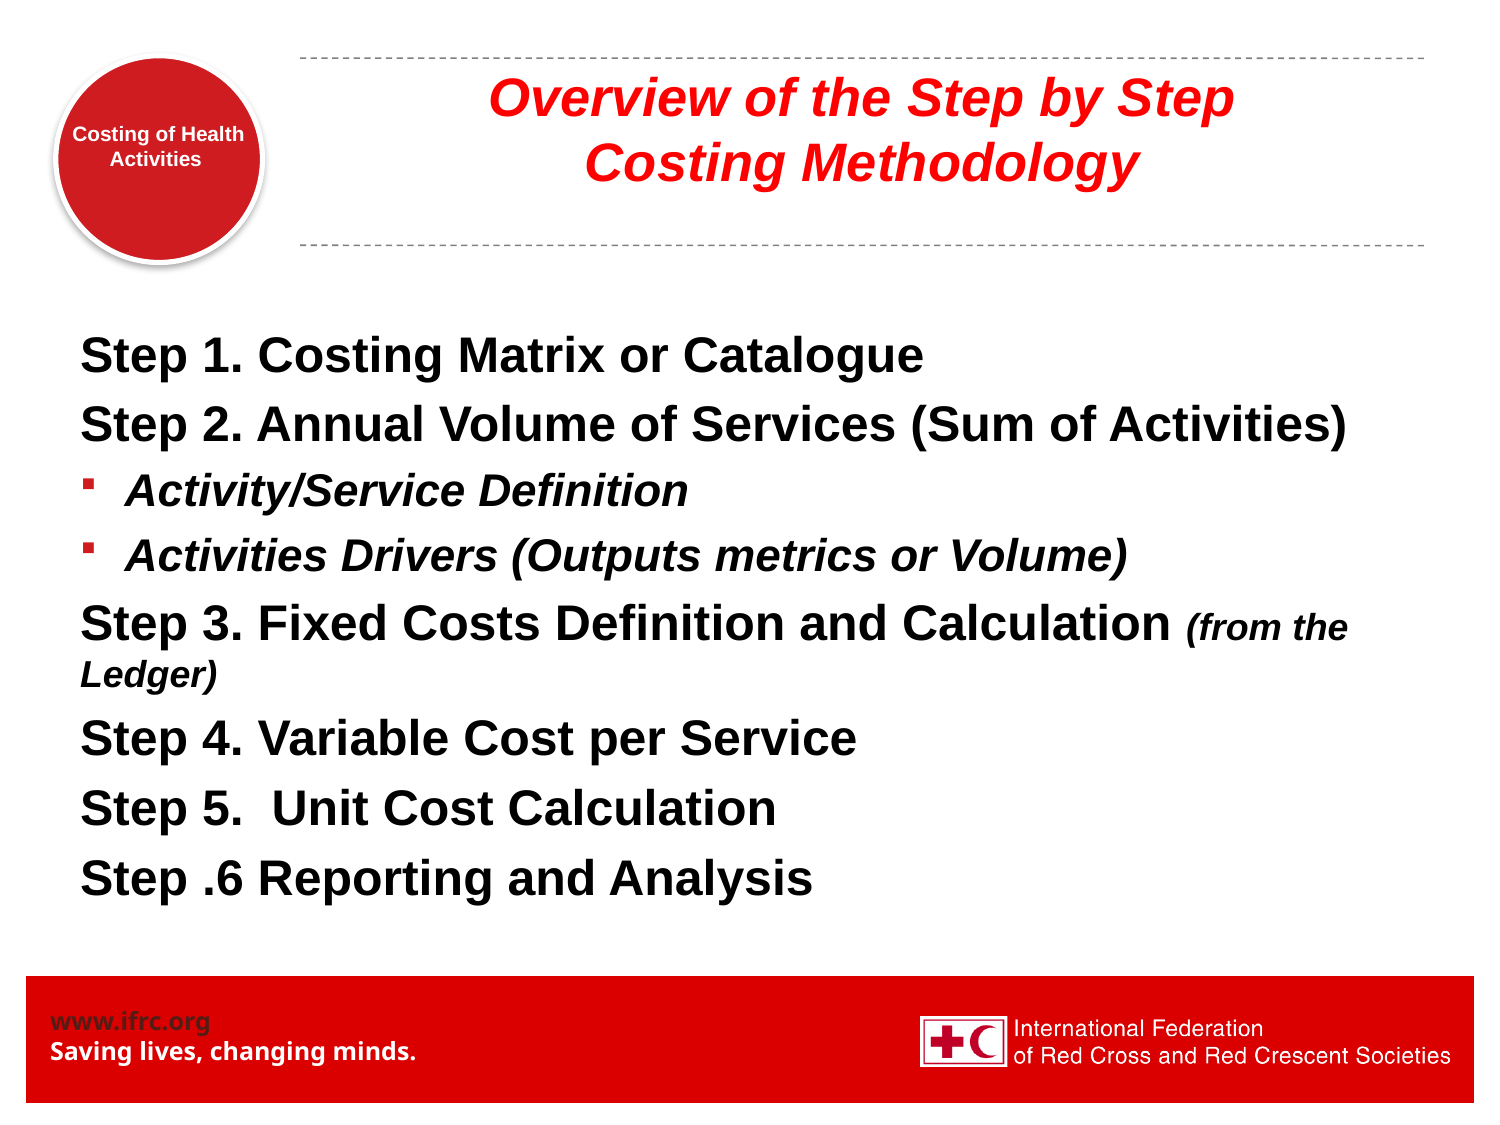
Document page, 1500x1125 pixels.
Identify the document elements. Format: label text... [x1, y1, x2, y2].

picture [920, 1016, 1450, 1067]
title Overview of the Step by Step Costing Methodology [300, 57, 1425, 197]
list Step 1. Costing Matrix or Catalogue Step 2. Annual Volume of Services (Sum of Activities) Activity/Service Definition Activities Drivers (Outputs metrics or Volume) Step 3. Fixed Costs Definition and Calculation (from the Ledger) Step 4. Variable Cost per Service Step 5. Unit Cost Calculation Step .6 Reporting and Analysis [64, 314, 1471, 894]
